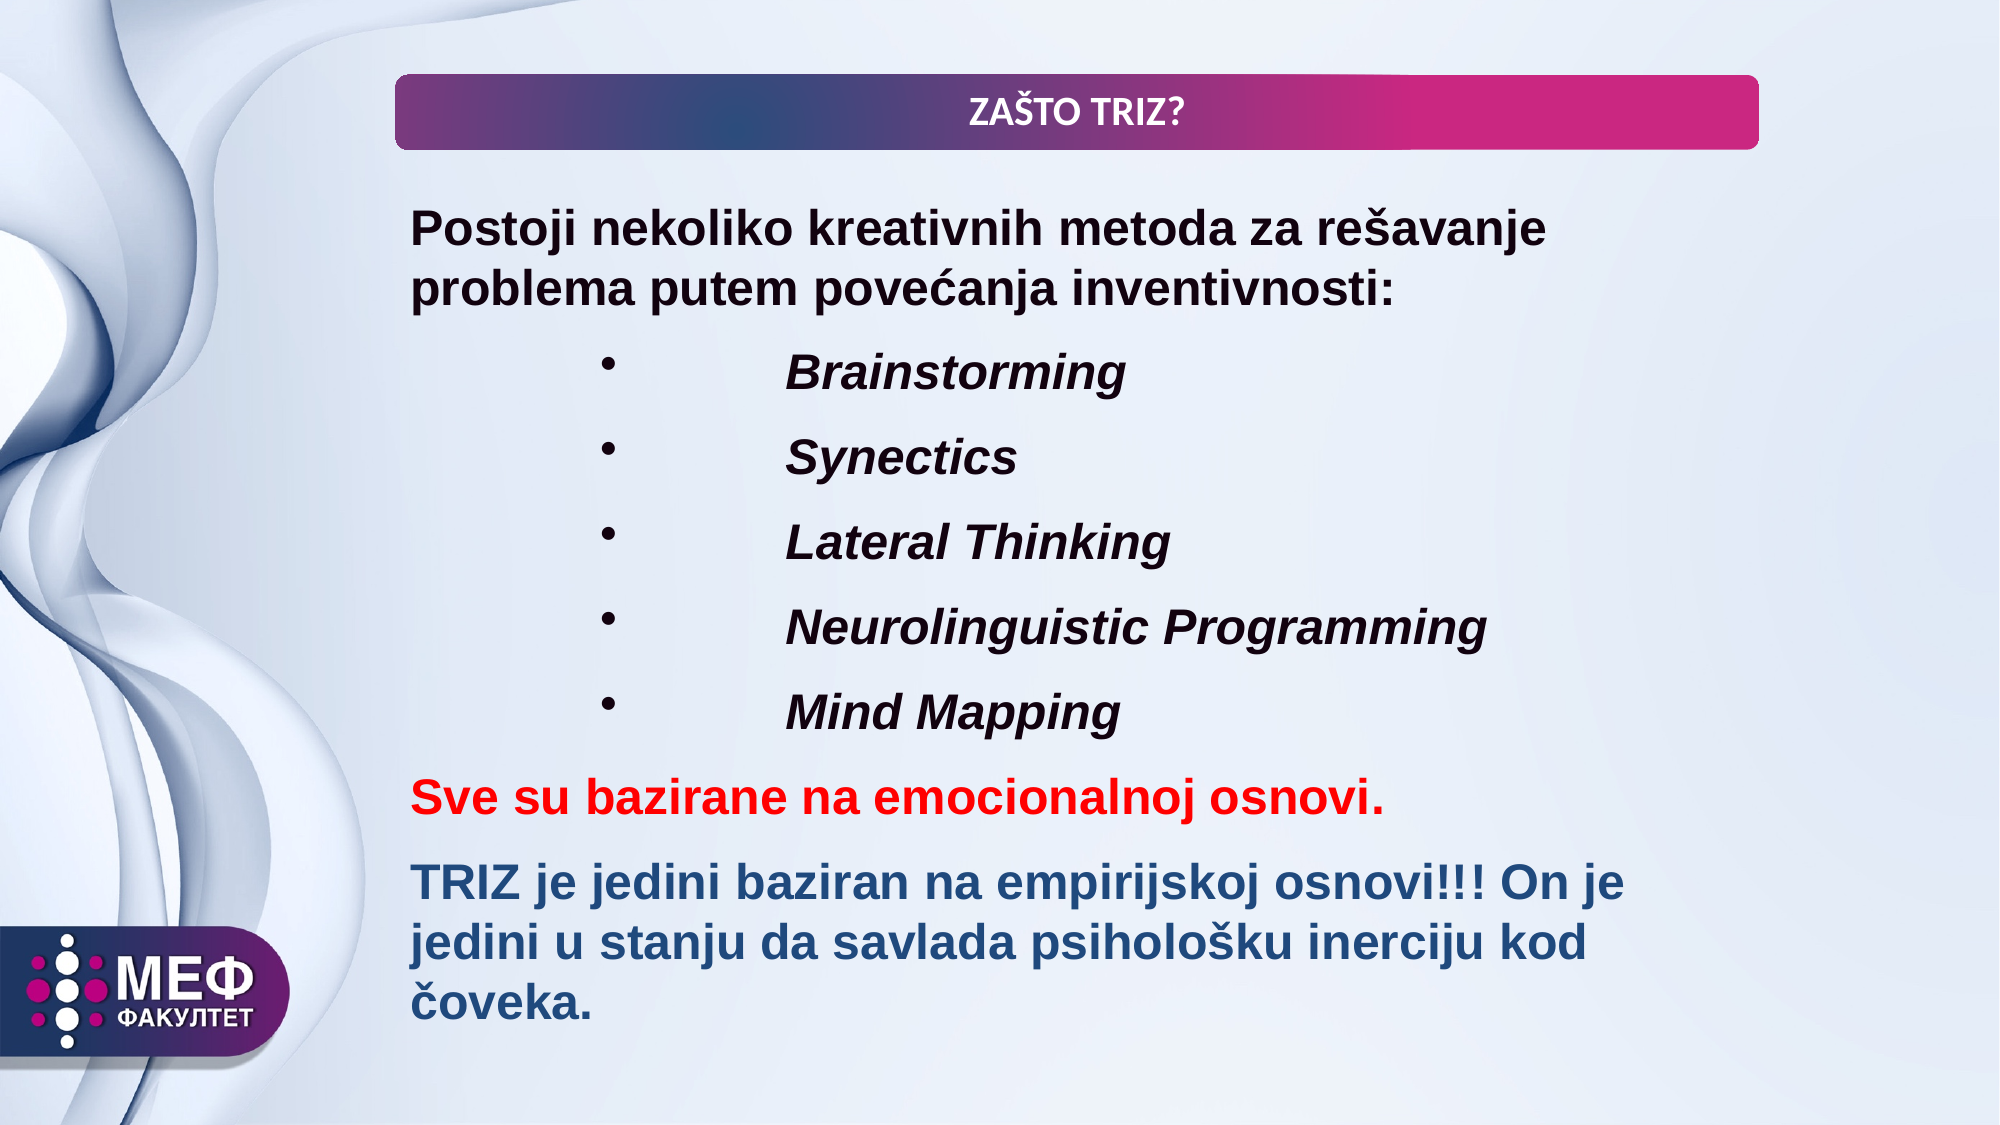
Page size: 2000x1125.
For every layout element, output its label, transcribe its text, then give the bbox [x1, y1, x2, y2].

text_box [395, 74, 1760, 150]
picture [0, 0, 2000, 1125]
text_box Postoji nekoliko kreativnih metoda za rešavanje problema putem povećanja inventivnosti: Brainstorming Synectics Lateral Thinking Neurolinguistic Programming Mind Mapping Sve su bazirane na emocionalnoj osnovi. TRIZ je jedini baziran na empirijskoj osnovi!!! On je jedini u stanju da savlada psihološku inerciju kod čoveka. [395, 187, 1760, 1038]
